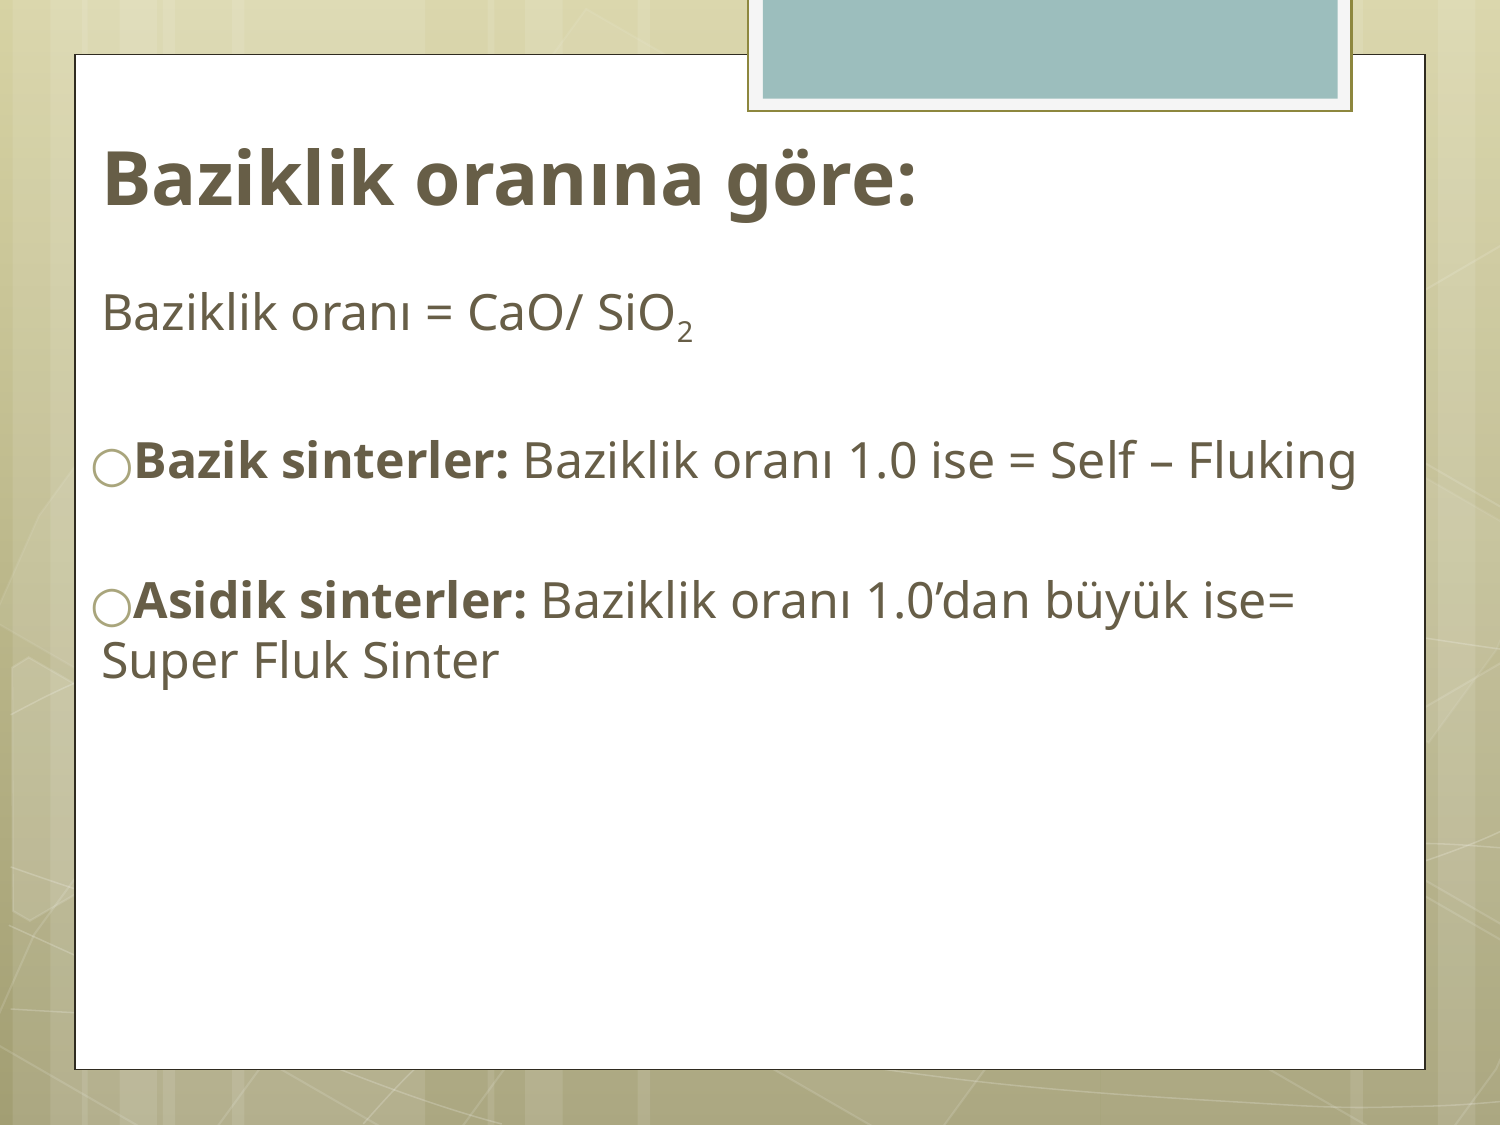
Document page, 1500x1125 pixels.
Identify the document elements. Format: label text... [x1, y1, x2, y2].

list Baziklik oranına göre: Baziklik oranı = CaO/ SiO2 Bazik sinterler: Baziklik oranı 1.0 ise = Self – Fluking Asidik sinterler: Baziklik oranı 1.0’dan büyük ise= Super Fluk Sinter [75, 122, 1425, 1034]
